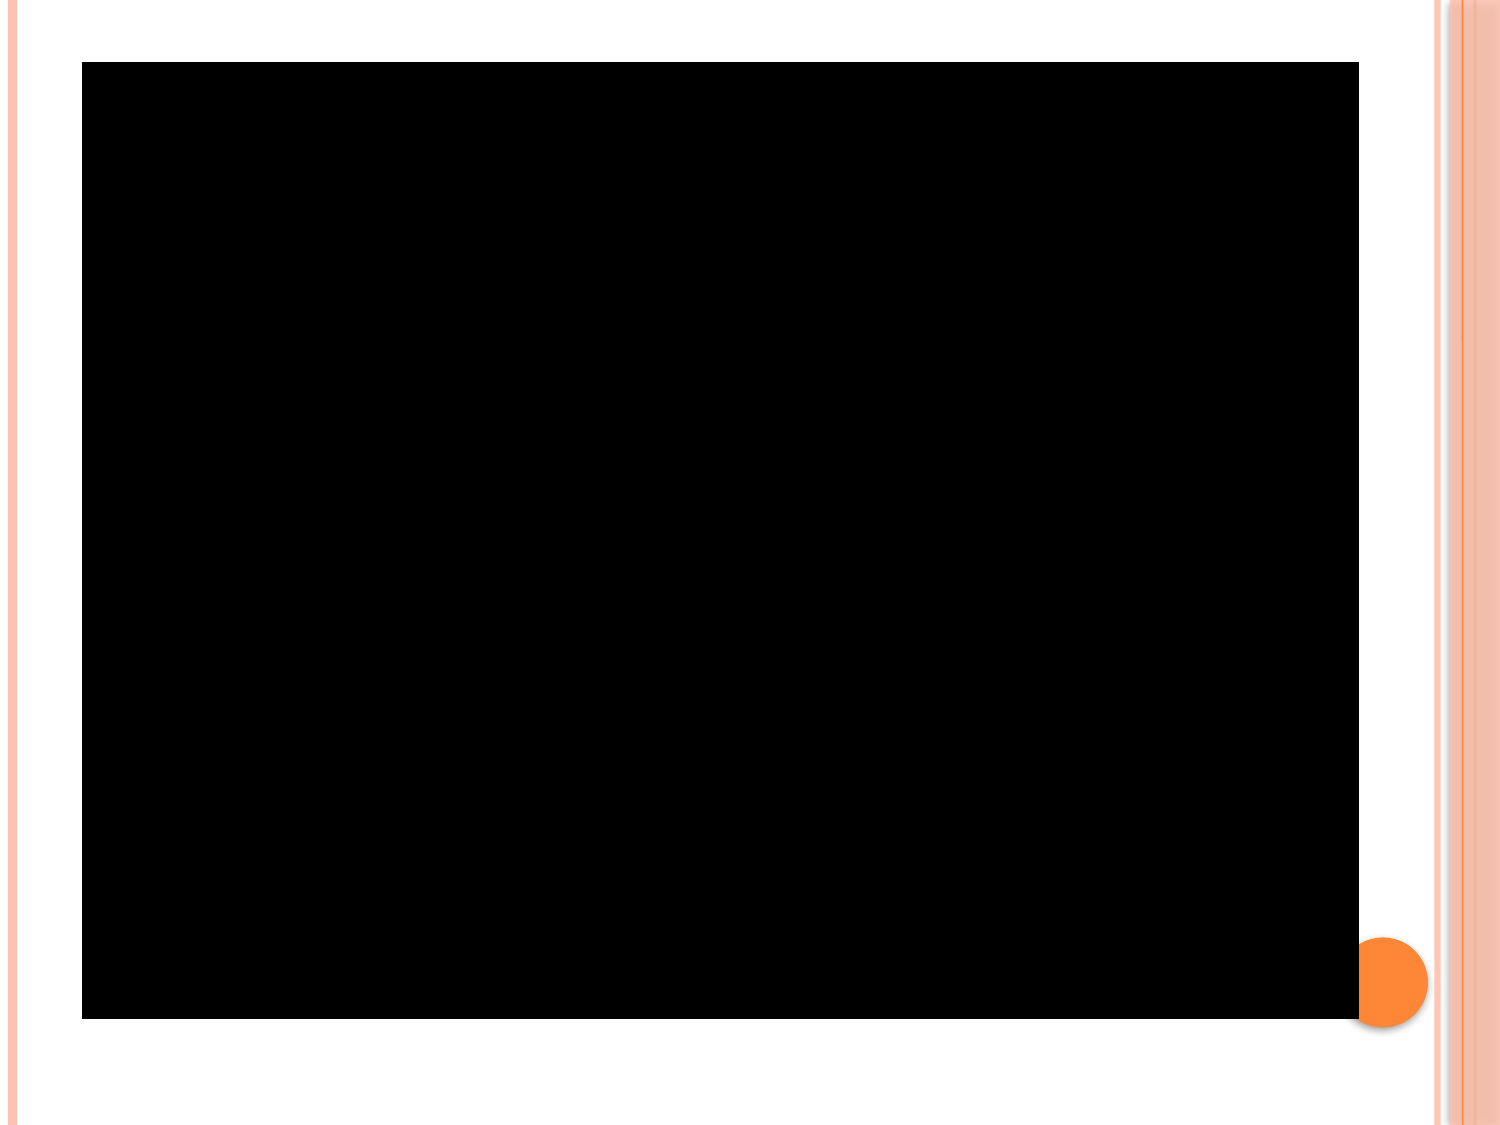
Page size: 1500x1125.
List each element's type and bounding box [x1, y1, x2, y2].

list [81, 60, 1360, 1020]
